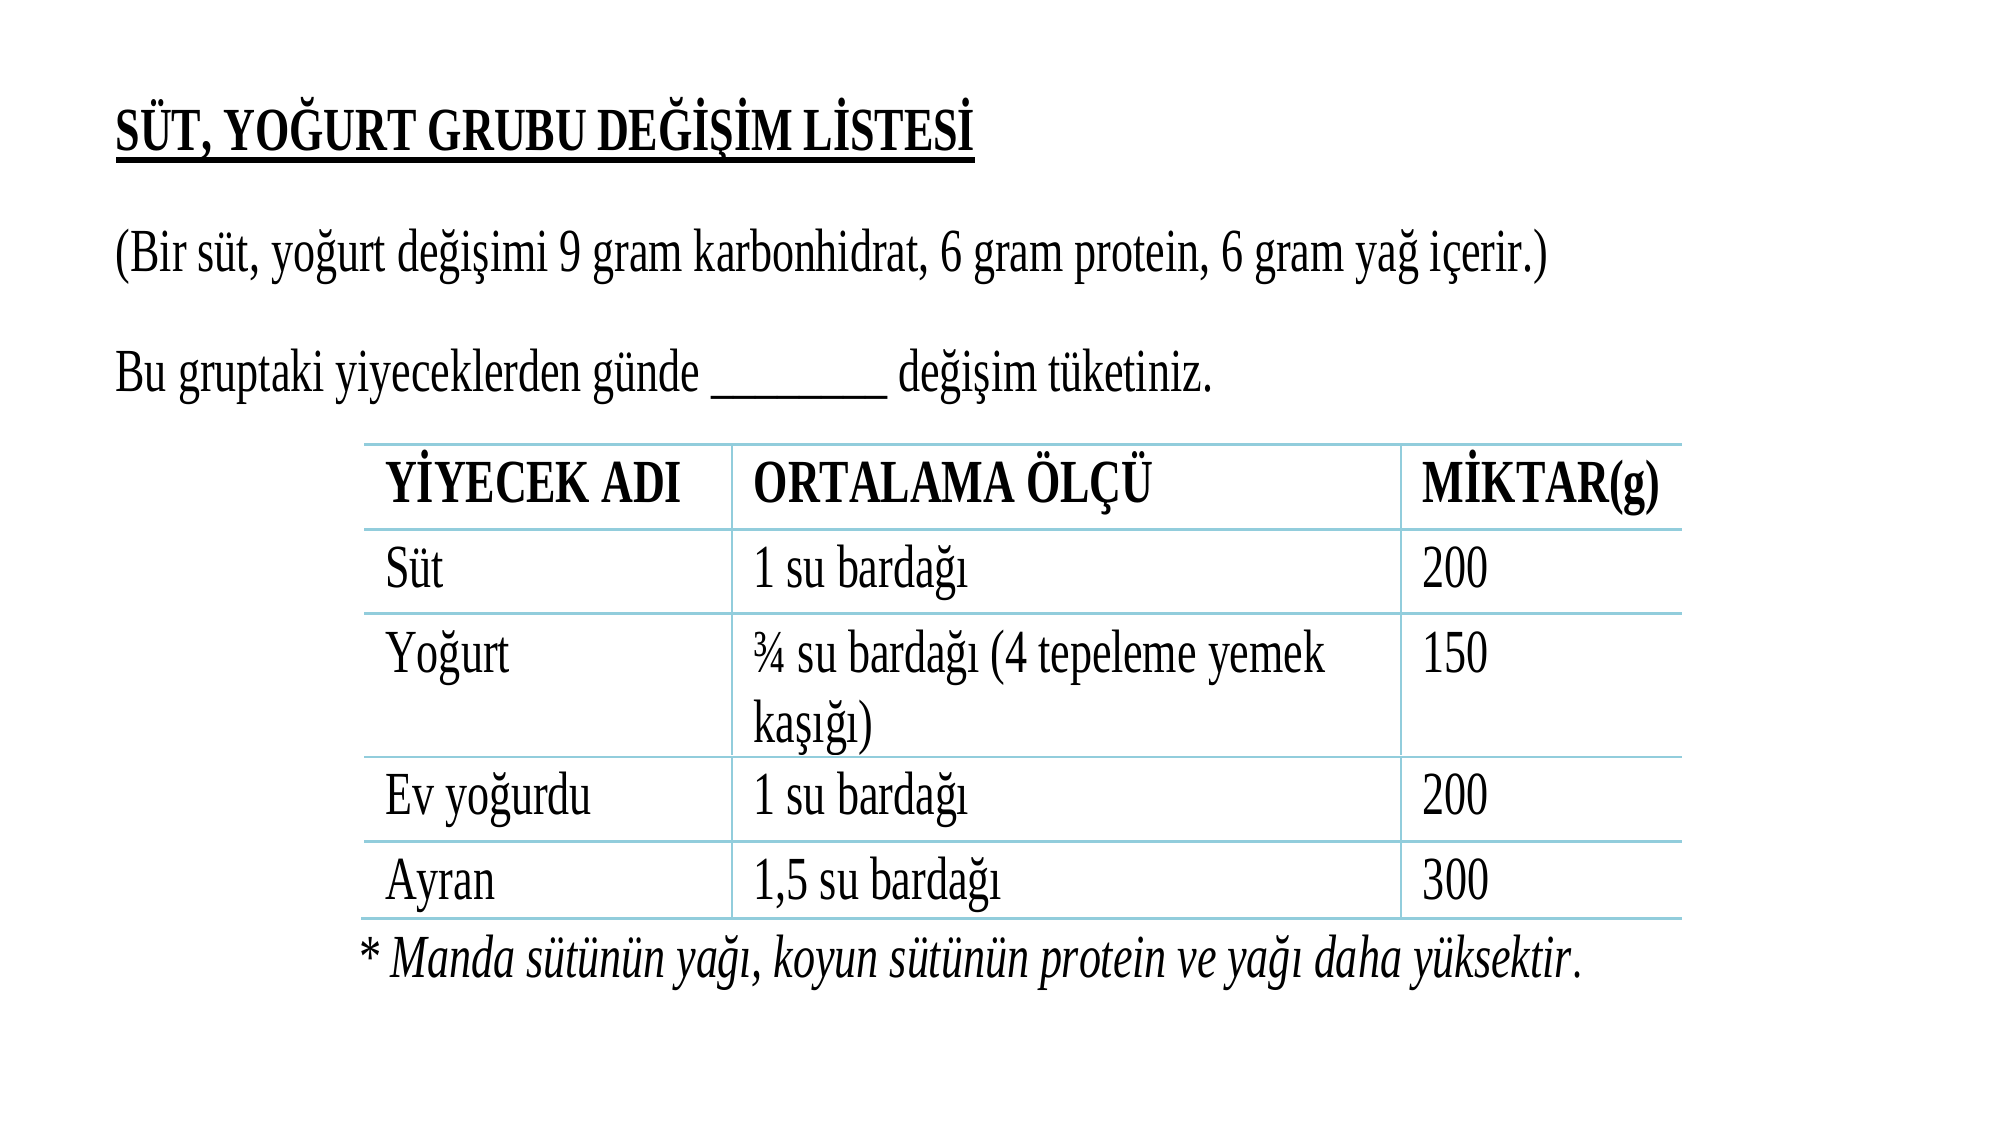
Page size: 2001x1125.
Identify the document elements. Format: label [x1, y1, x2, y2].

list [115, 93, 1931, 1041]
